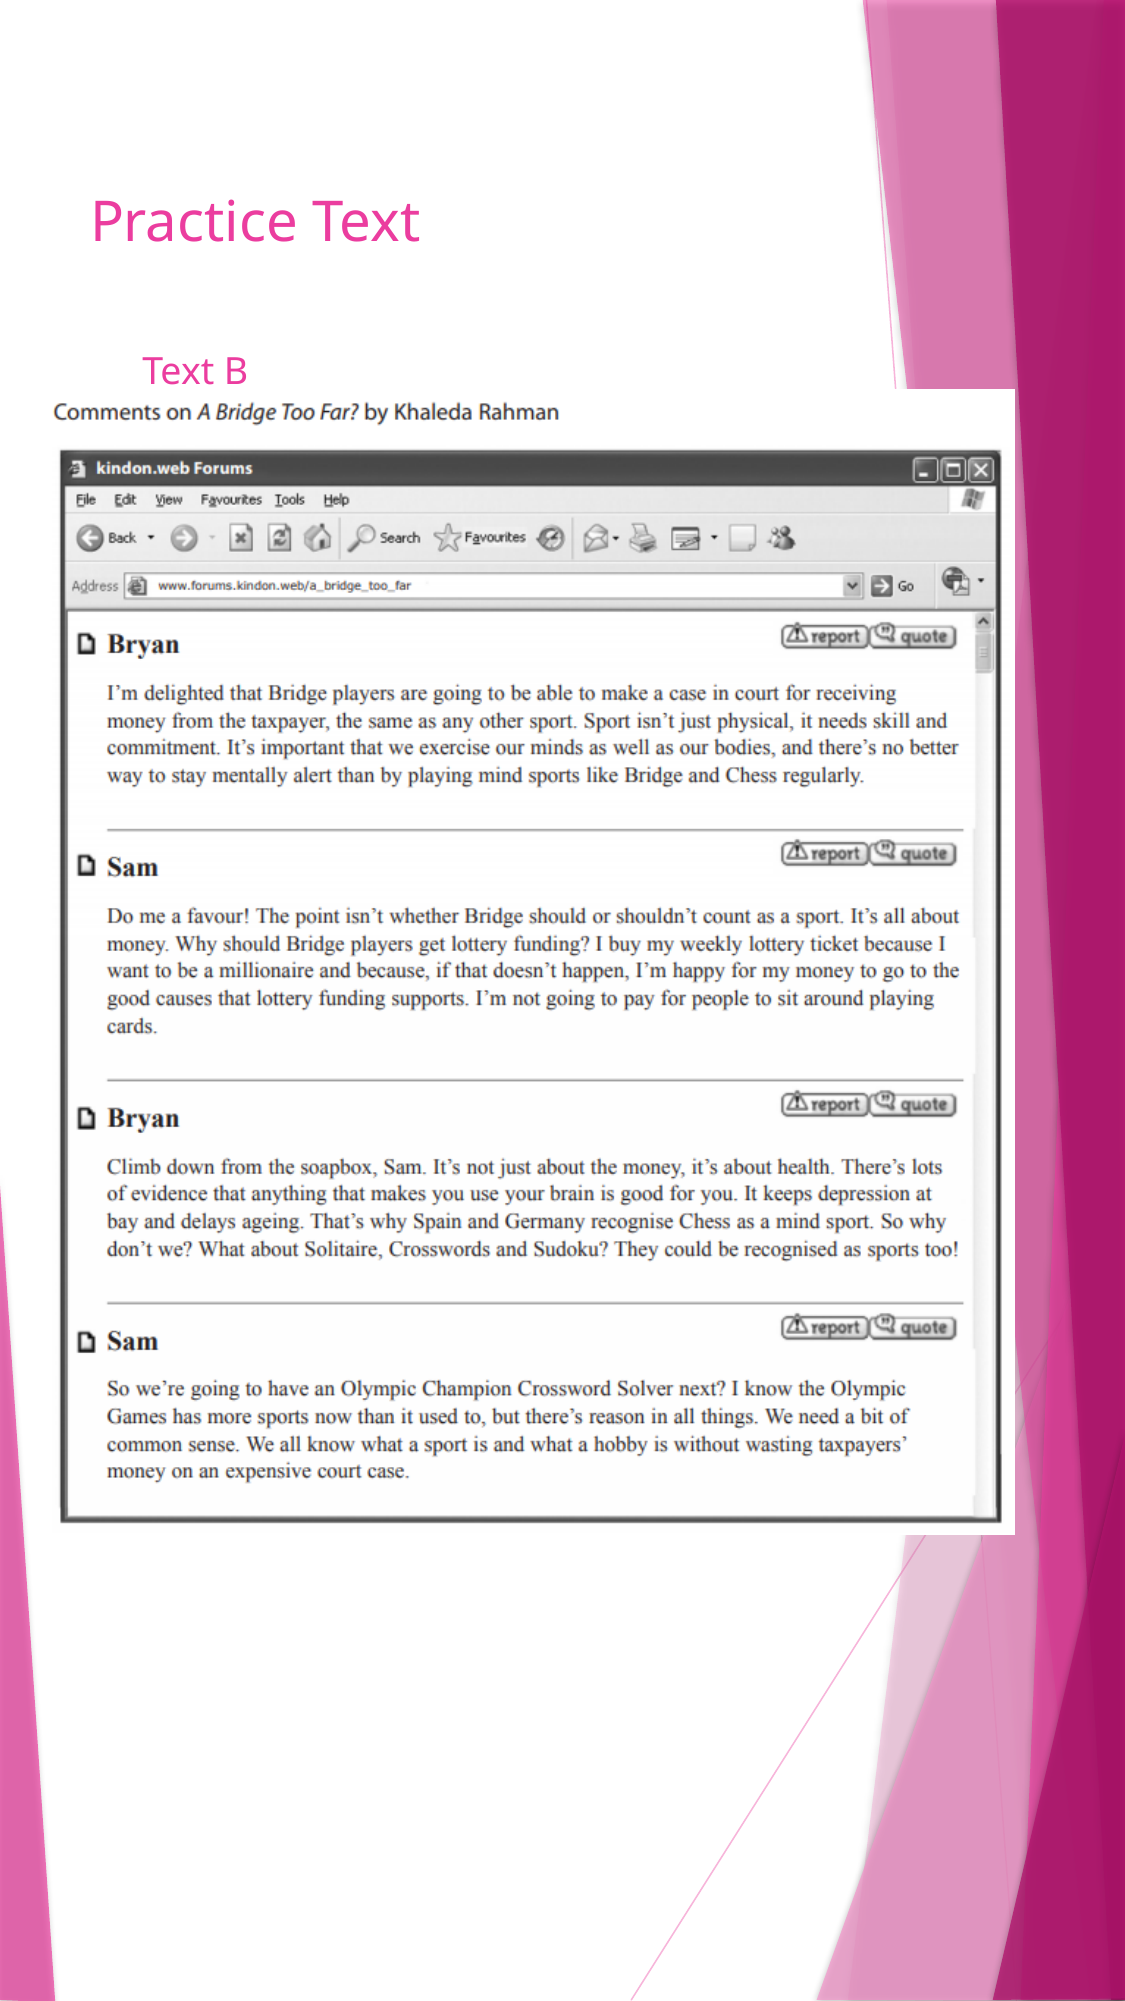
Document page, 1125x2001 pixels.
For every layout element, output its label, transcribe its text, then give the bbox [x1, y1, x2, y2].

picture [46, 389, 1015, 1536]
title Practice Text [75, 177, 856, 388]
text_box Text B [127, 340, 539, 388]
